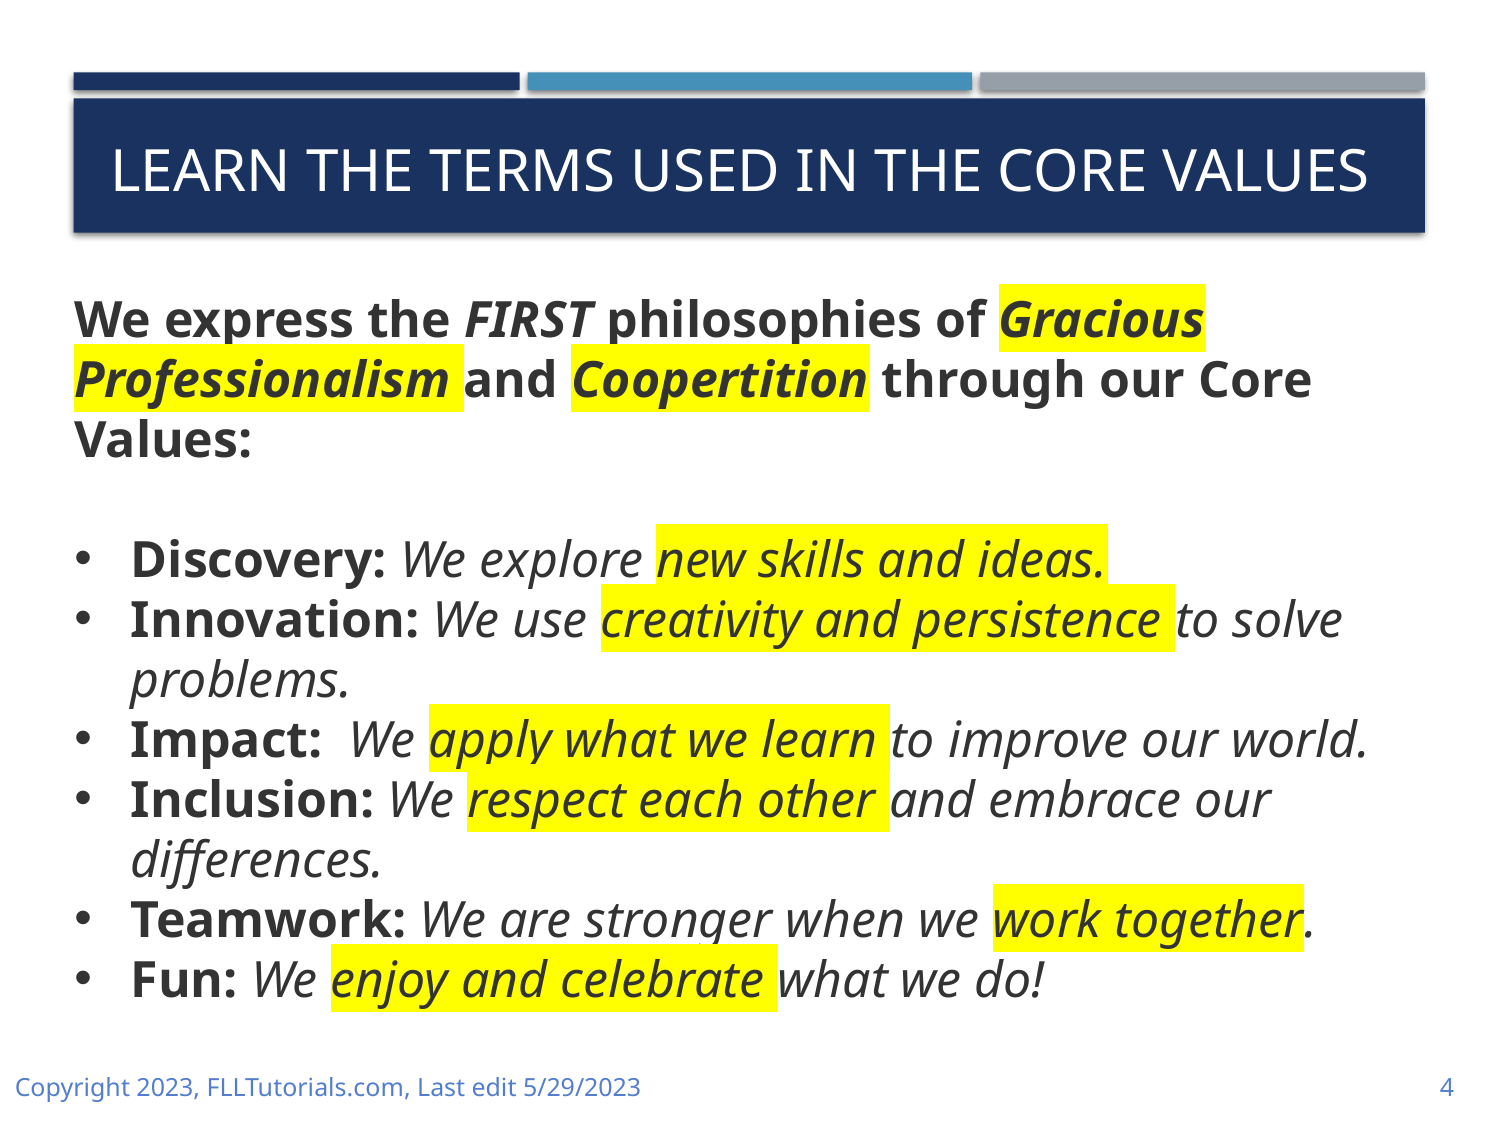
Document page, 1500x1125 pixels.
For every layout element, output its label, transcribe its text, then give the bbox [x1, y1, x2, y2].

title LEARN THE TERMS USED in the CORE VALUES [95, 112, 1406, 211]
text_box We express the FIRST philosophies of Gracious Professionalism and Coopertition through our Core Values: Discovery: We explore new skills and ideas. Innovation: We use creativity and persistence to solve problems. Impact: We apply what we learn to improve our world. Inclusion: We respect each other and embrace our differences. Teamwork: We are stronger when we work together. Fun: We enjoy and celebrate what we do! [59, 280, 1425, 1015]
slide_number 4 [1425, 1064, 1500, 1125]
footer Copyright 2023, FLLTutorials.com, Last edit 5/29/2023 [0, 1063, 799, 1124]
